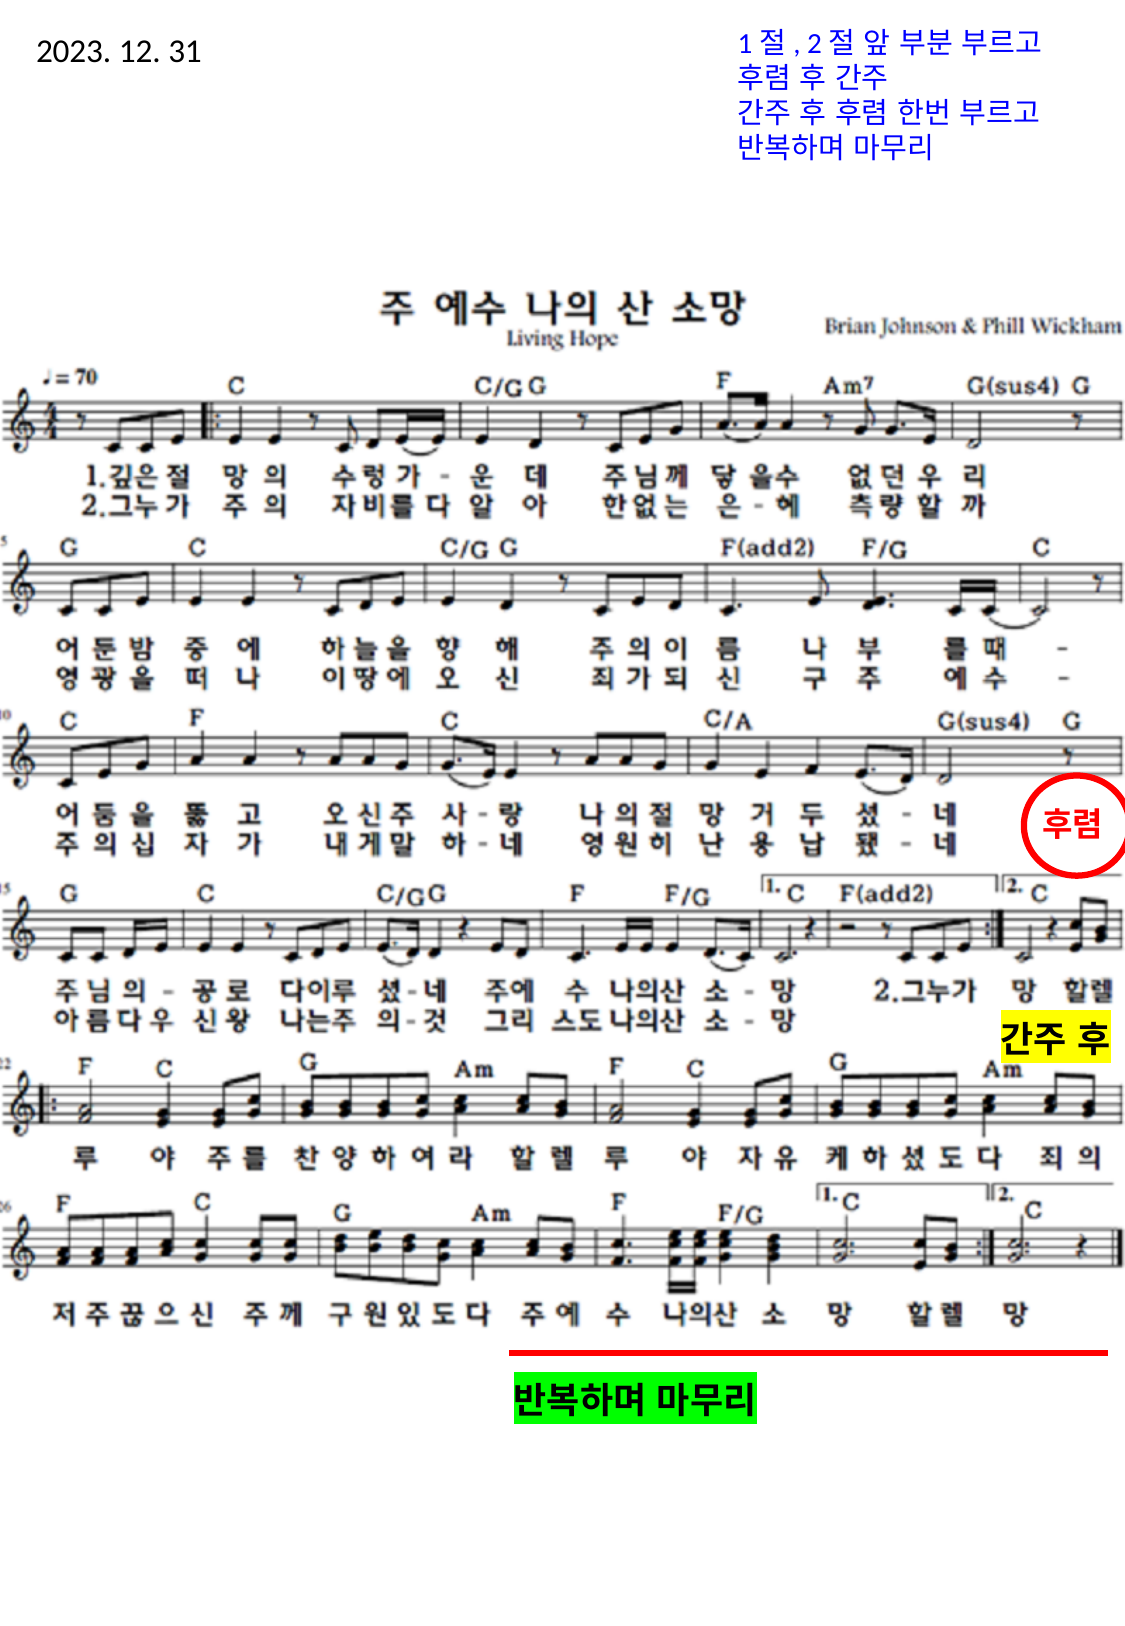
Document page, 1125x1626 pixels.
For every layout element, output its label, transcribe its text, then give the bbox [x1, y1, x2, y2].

picture [0, 288, 1125, 1337]
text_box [1009, 775, 1125, 876]
text_box 반복하며 마무리 [498, 1370, 809, 1429]
text_box 2023. 12. 31 [21, 22, 563, 77]
text_box 1절, 2절 앞 부분 부르고 후렴 후 간주 간주 후 후렴 한번 부르고 반복하며 마무리 [722, 16, 1108, 172]
